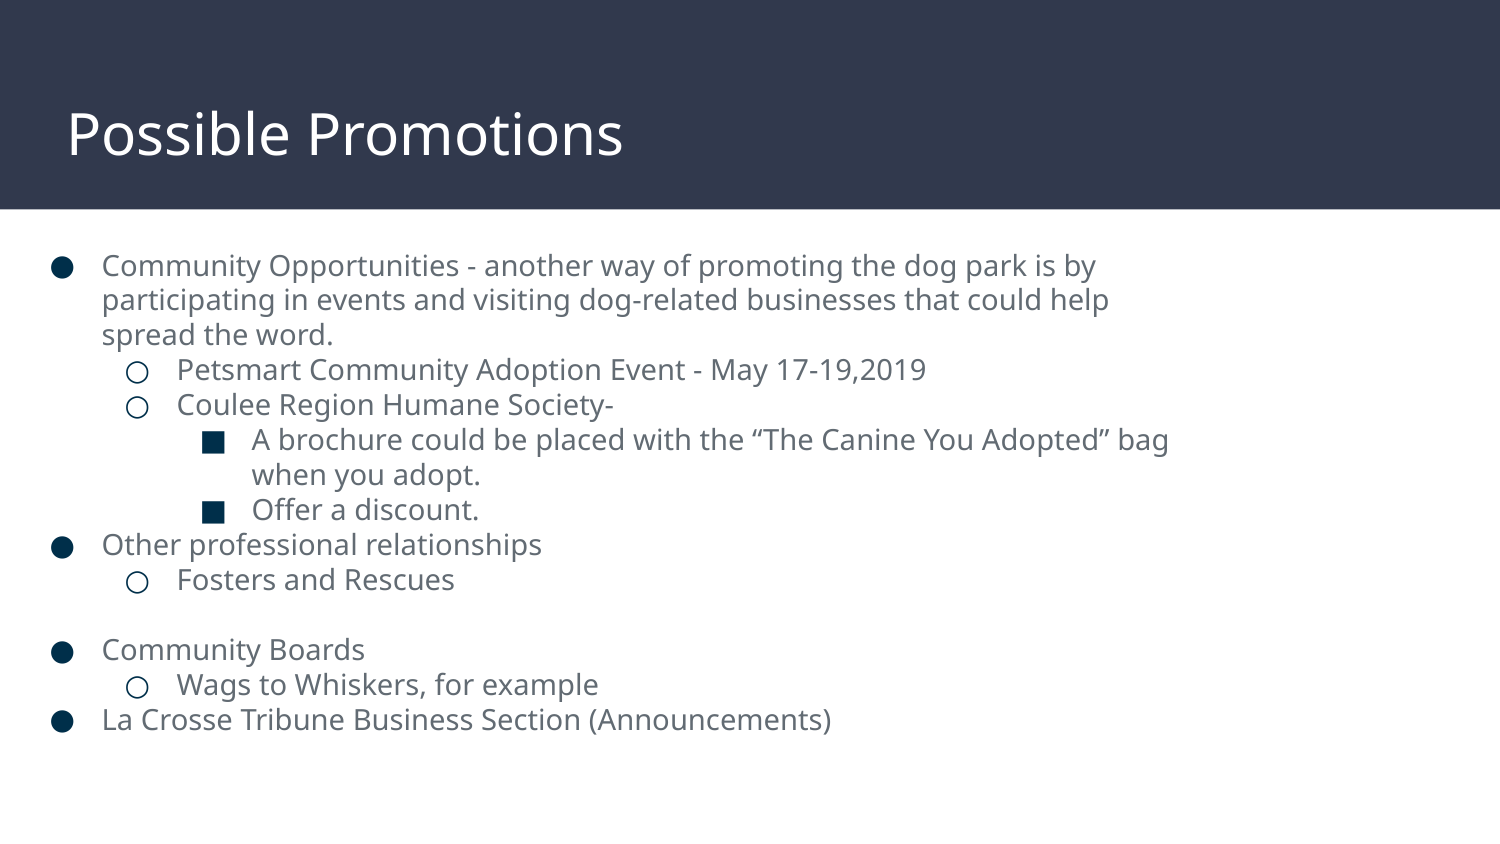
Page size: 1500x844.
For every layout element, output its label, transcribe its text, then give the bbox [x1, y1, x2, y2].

text_box Community Opportunities - another way of promoting the dog park is by participating in events and visiting dog-related businesses that could help spread the word. Petsmart Community Adoption Event - May 17-19,2019 Coulee Region Humane Society- A brochure could be placed with the “The Canine You Adopted” bag when you adopt. Offer a discount. Other professional relationships Fosters and Rescues Community Boards Wags to Whiskers, for example La Crosse Tribune Business Section (Announcements) [11, 231, 1214, 831]
title Possible Promotions [51, 82, 1449, 185]
